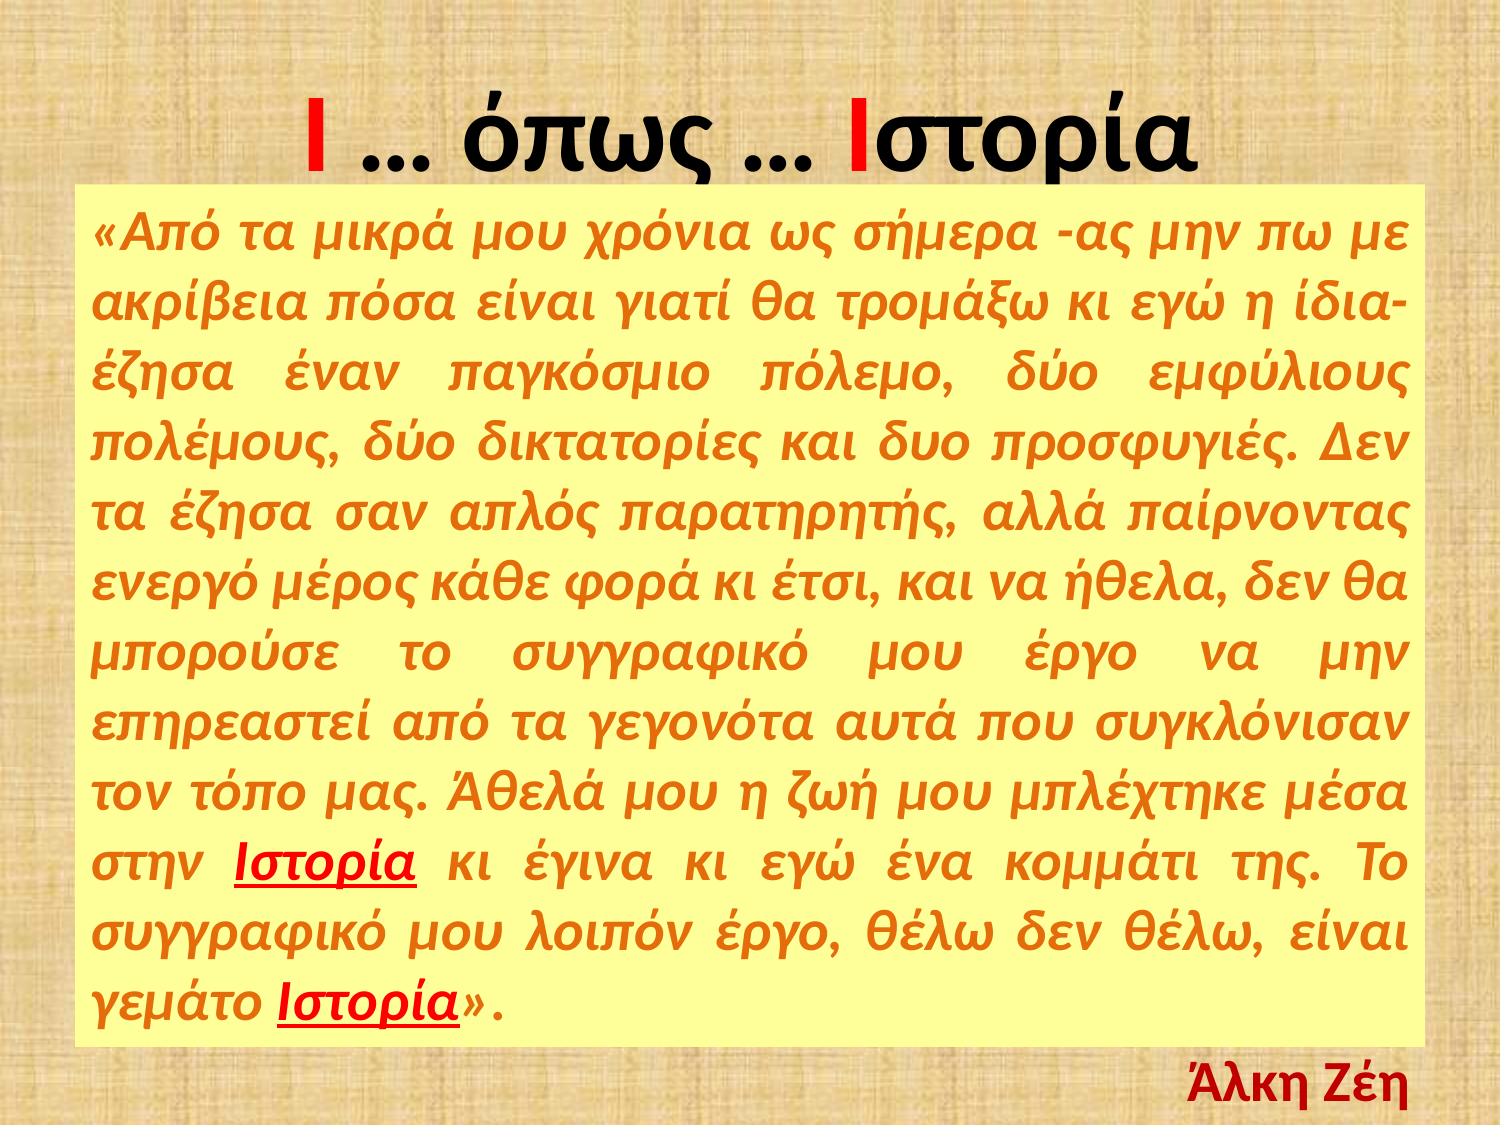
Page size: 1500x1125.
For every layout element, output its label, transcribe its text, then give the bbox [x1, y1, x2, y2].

list «Από τα μικρά μου χρόνια ως σήμερα -ας μην πω με ακρίβεια πόσα είναι γιατί θα τρομάξω κι εγώ η ίδια- έζησα έναν παγκόσμιο πόλεμο, δύο εμφύλιους πολέμους, δύο δικτατορίες και δυο προσφυγιές. Δεν τα έζησα σαν απλός παρατηρητής, αλλά παίρνοντας ενεργό μέρος κάθε φορά κι έτσι, και να ήθελα, δεν θα μπορούσε το συγγραφικό μου έργο να μην επηρεαστεί από τα γεγονότα αυτά που συγκλόνισαν τον τόπο μας. Άθελά μου η ζωή μου μπλέχτηκε μέσα στην Ιστορία κι έγινα κι εγώ ένα κομμάτι της. Το συγγραφικό μου λοιπόν έργο, θέλω δεν θέλω, είναι γεμάτο Ιστορία». Άλκη Ζέη [75, 184, 1425, 1047]
picture [0, 0, 1500, 1125]
title Ι … όπως … Ιστορία [75, 45, 1425, 184]
